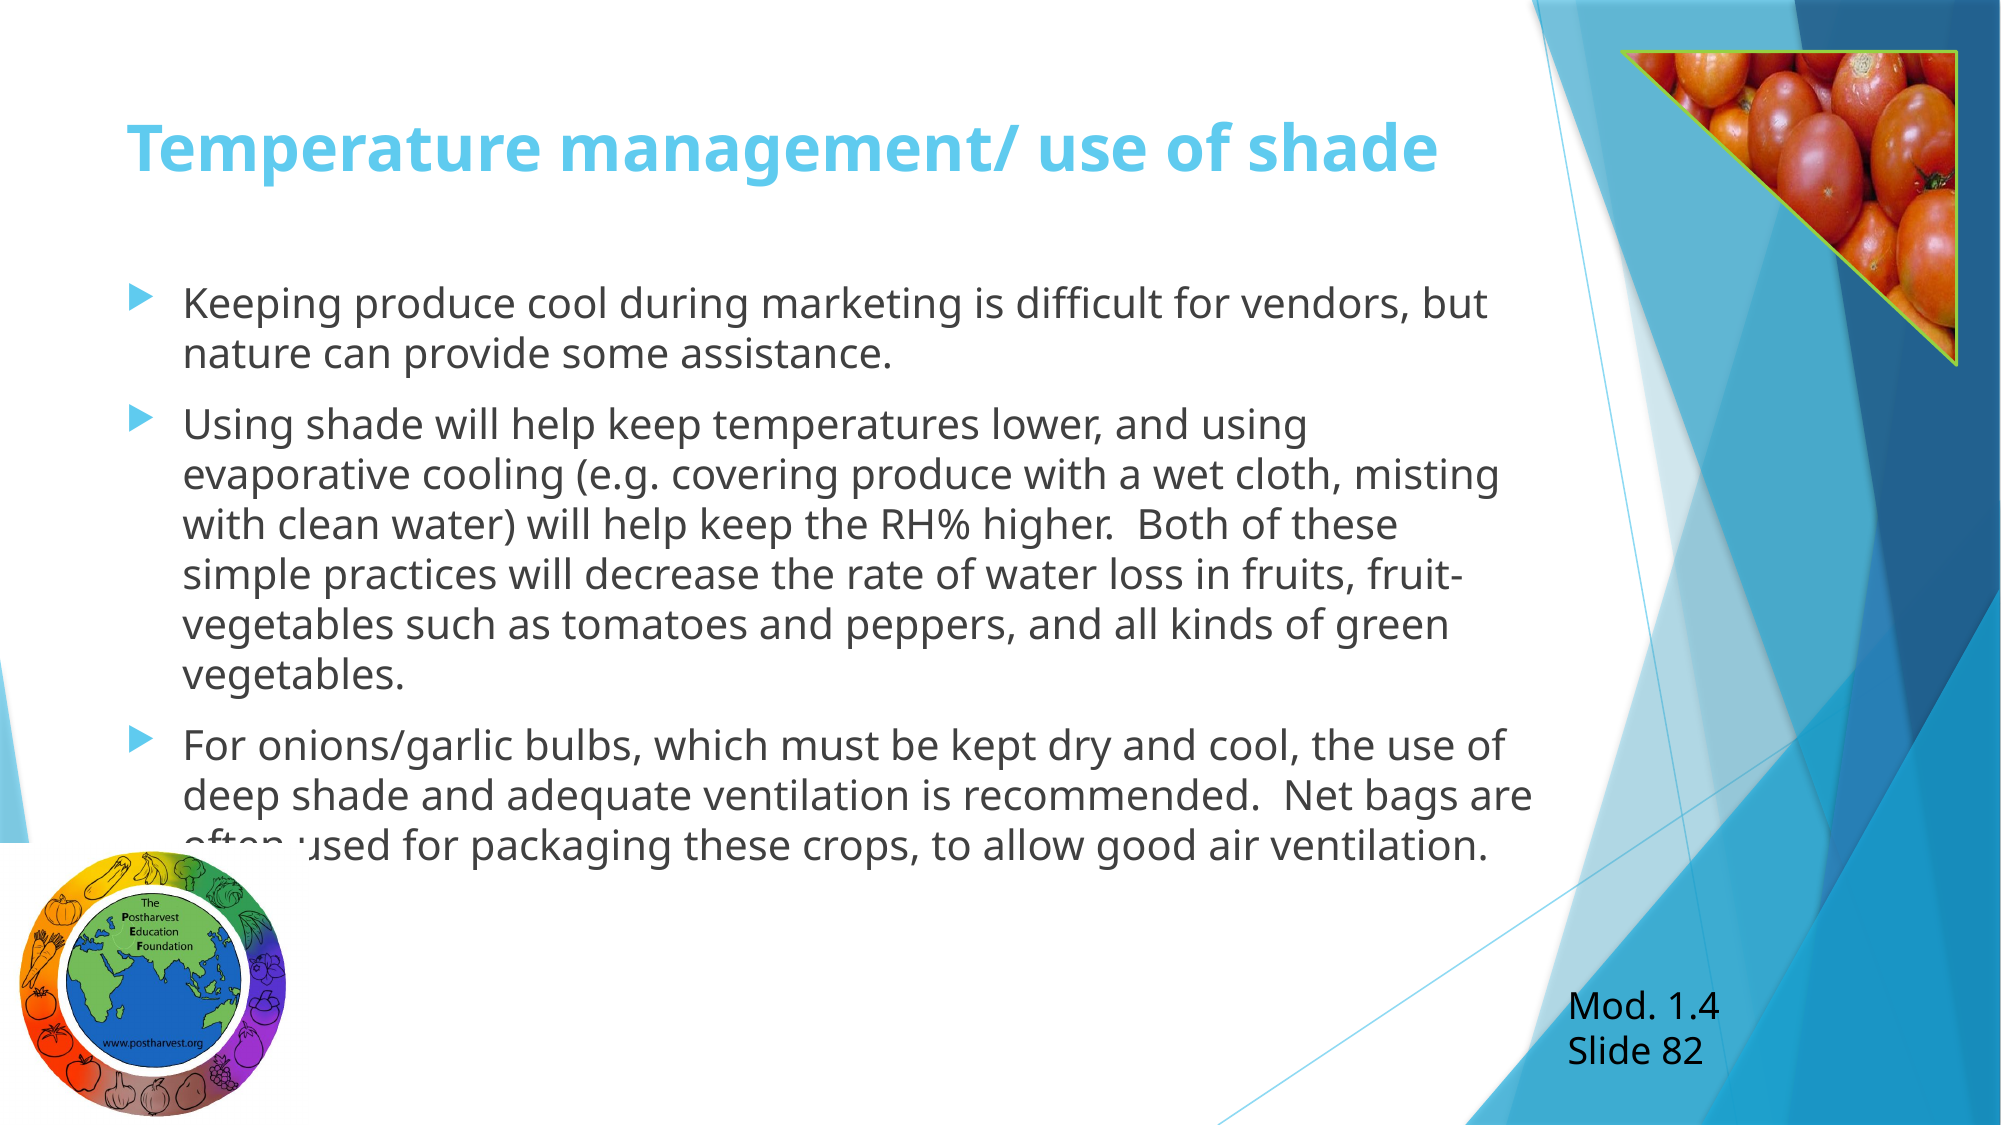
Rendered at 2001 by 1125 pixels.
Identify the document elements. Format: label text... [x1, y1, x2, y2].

text_box [1620, 49, 1959, 367]
text_box Mod. 1.4 Slide 82 [1552, 974, 1790, 1080]
list Keeping produce cool during marketing is difficult for vendors, but nature can provide some assistance. Using shade will help keep temperatures lower, and using evaporative cooling (e.g. covering produce with a wet cloth, misting with clean water) will help keep the RH% higher. Both of these simple practices will decrease the rate of water loss in fruits, fruit-vegetables such as tomatoes and peppers, and all kinds of green vegetables. For onions/garlic bulbs, which must be kept dry and cool, the use of deep shade and adequate ventilation is recommended. Net bags are often used for packaging these crops, to allow good air ventilation. [111, 269, 1553, 992]
title Temperature management/ use of shade [111, 99, 1522, 269]
picture [0, 842, 309, 1125]
